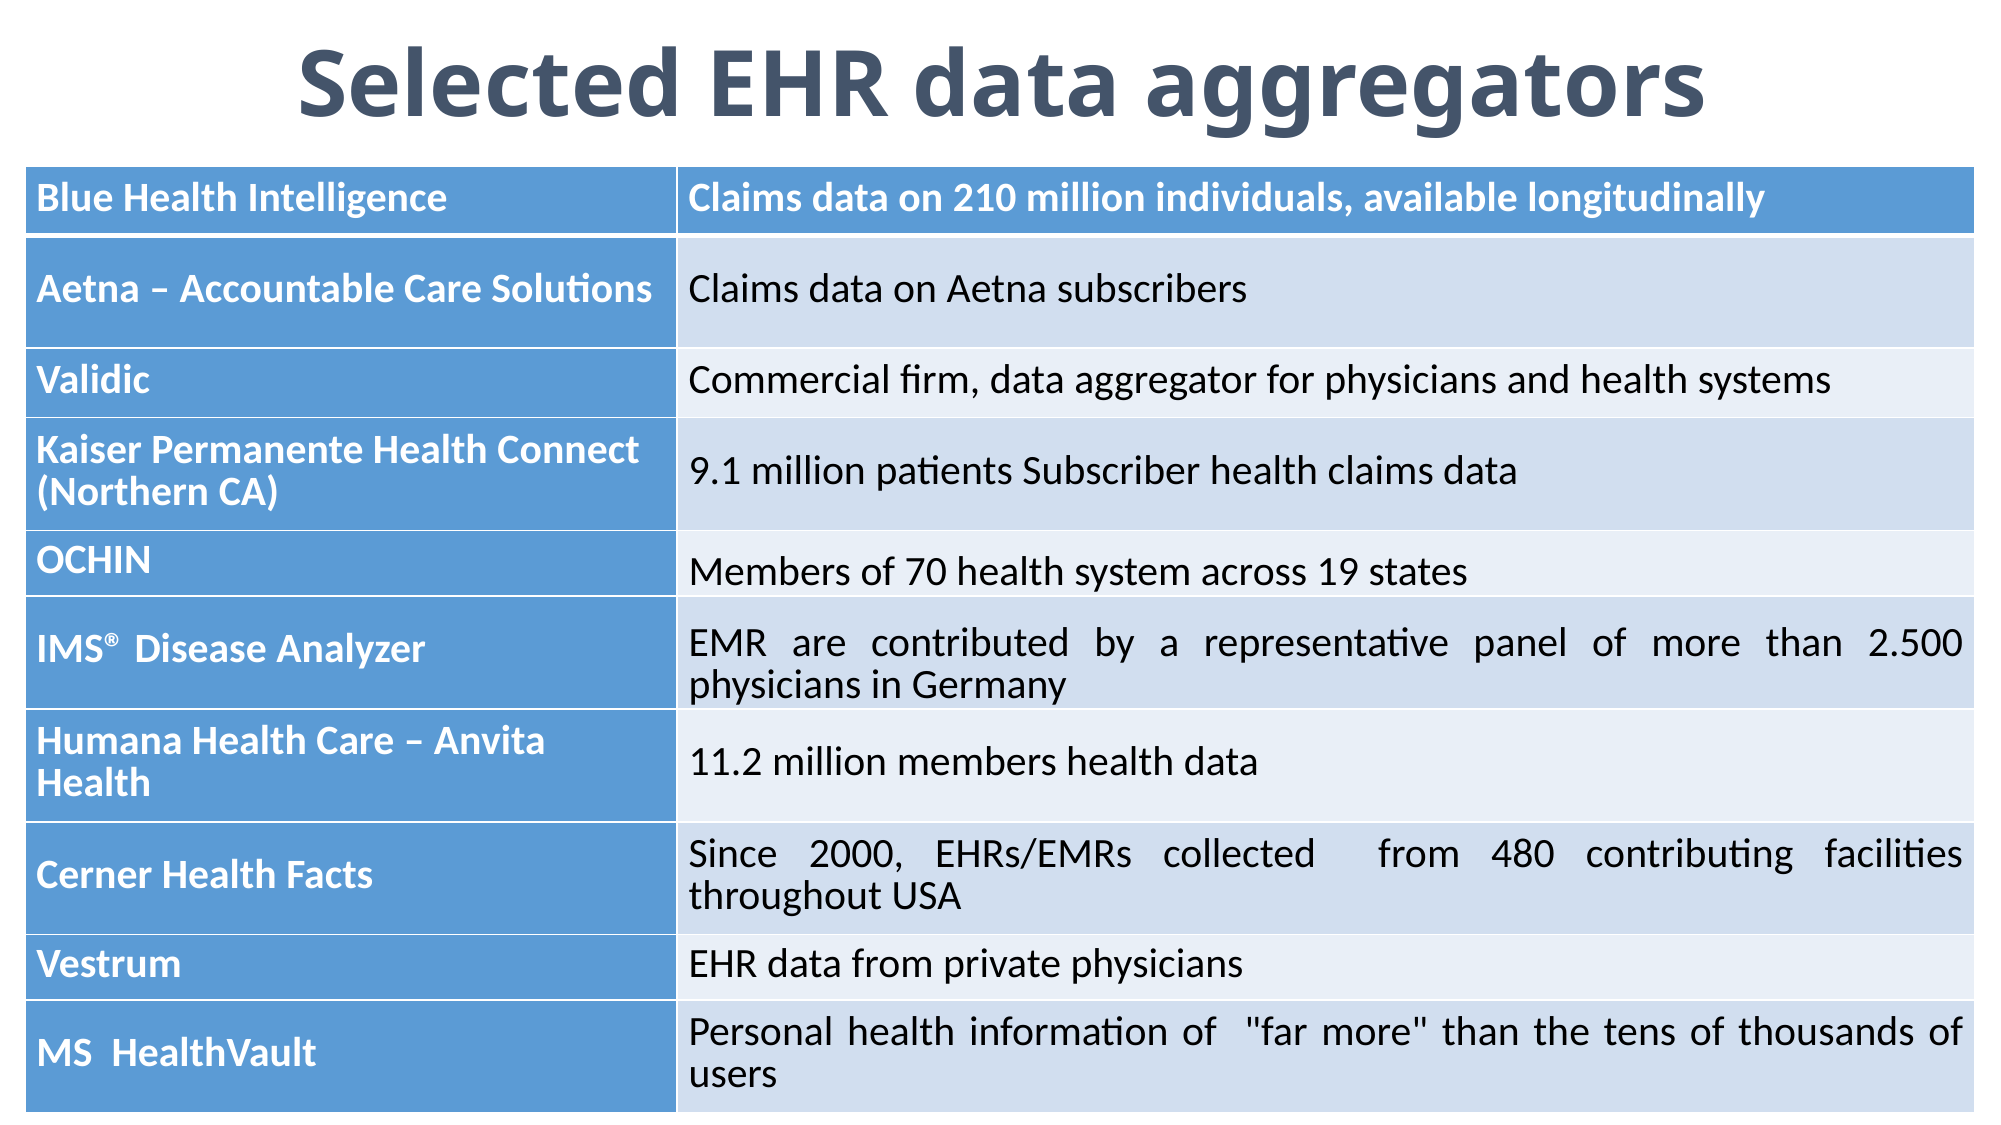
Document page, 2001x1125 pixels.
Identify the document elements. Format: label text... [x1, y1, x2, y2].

table_cell Vestrum [26, 935, 676, 999]
table_cell Cerner Health Facts [26, 823, 676, 934]
table_cell Members of 70 health system across 19 states [678, 531, 1974, 595]
table_cell OCHIN [26, 531, 676, 595]
table_header Blue Health Intelligence [26, 167, 676, 233]
table_cell Kaiser Permanente Health Connect (Northern CA) [26, 418, 676, 530]
table_cell Commercial firm, data aggregator for physicians and health systems [678, 349, 1974, 417]
table_cell EHR data from private physicians [678, 935, 1974, 999]
table_cell Claims data on Aetna subscribers [678, 238, 1974, 347]
table_cell Validic [26, 349, 676, 417]
table_cell MS HealthVault [26, 1001, 676, 1112]
table_cell 9.1 million patients Subscriber health claims data [678, 418, 1974, 530]
table_header Claims data on 210 million individuals, available longitudinally [678, 167, 1974, 233]
title Selected EHR data aggregators [140, 0, 1866, 165]
table_cell Since 2000, EHRs/EMRs collected from 480 contributing facilities throughout USA [678, 823, 1974, 934]
table_cell EMR are contributed by a representative panel of more than 2.500 physicians in Germany [678, 597, 1974, 708]
table_cell IMS® Disease Analyzer [26, 597, 676, 708]
table_cell 11.2 million members health data [678, 710, 1974, 821]
table_cell Personal health information of "far more" than the tens of thousands of users [678, 1001, 1974, 1112]
table_cell Humana Health Care – Anvita Health [26, 710, 676, 821]
table_cell Aetna – Accountable Care Solutions [26, 238, 676, 347]
